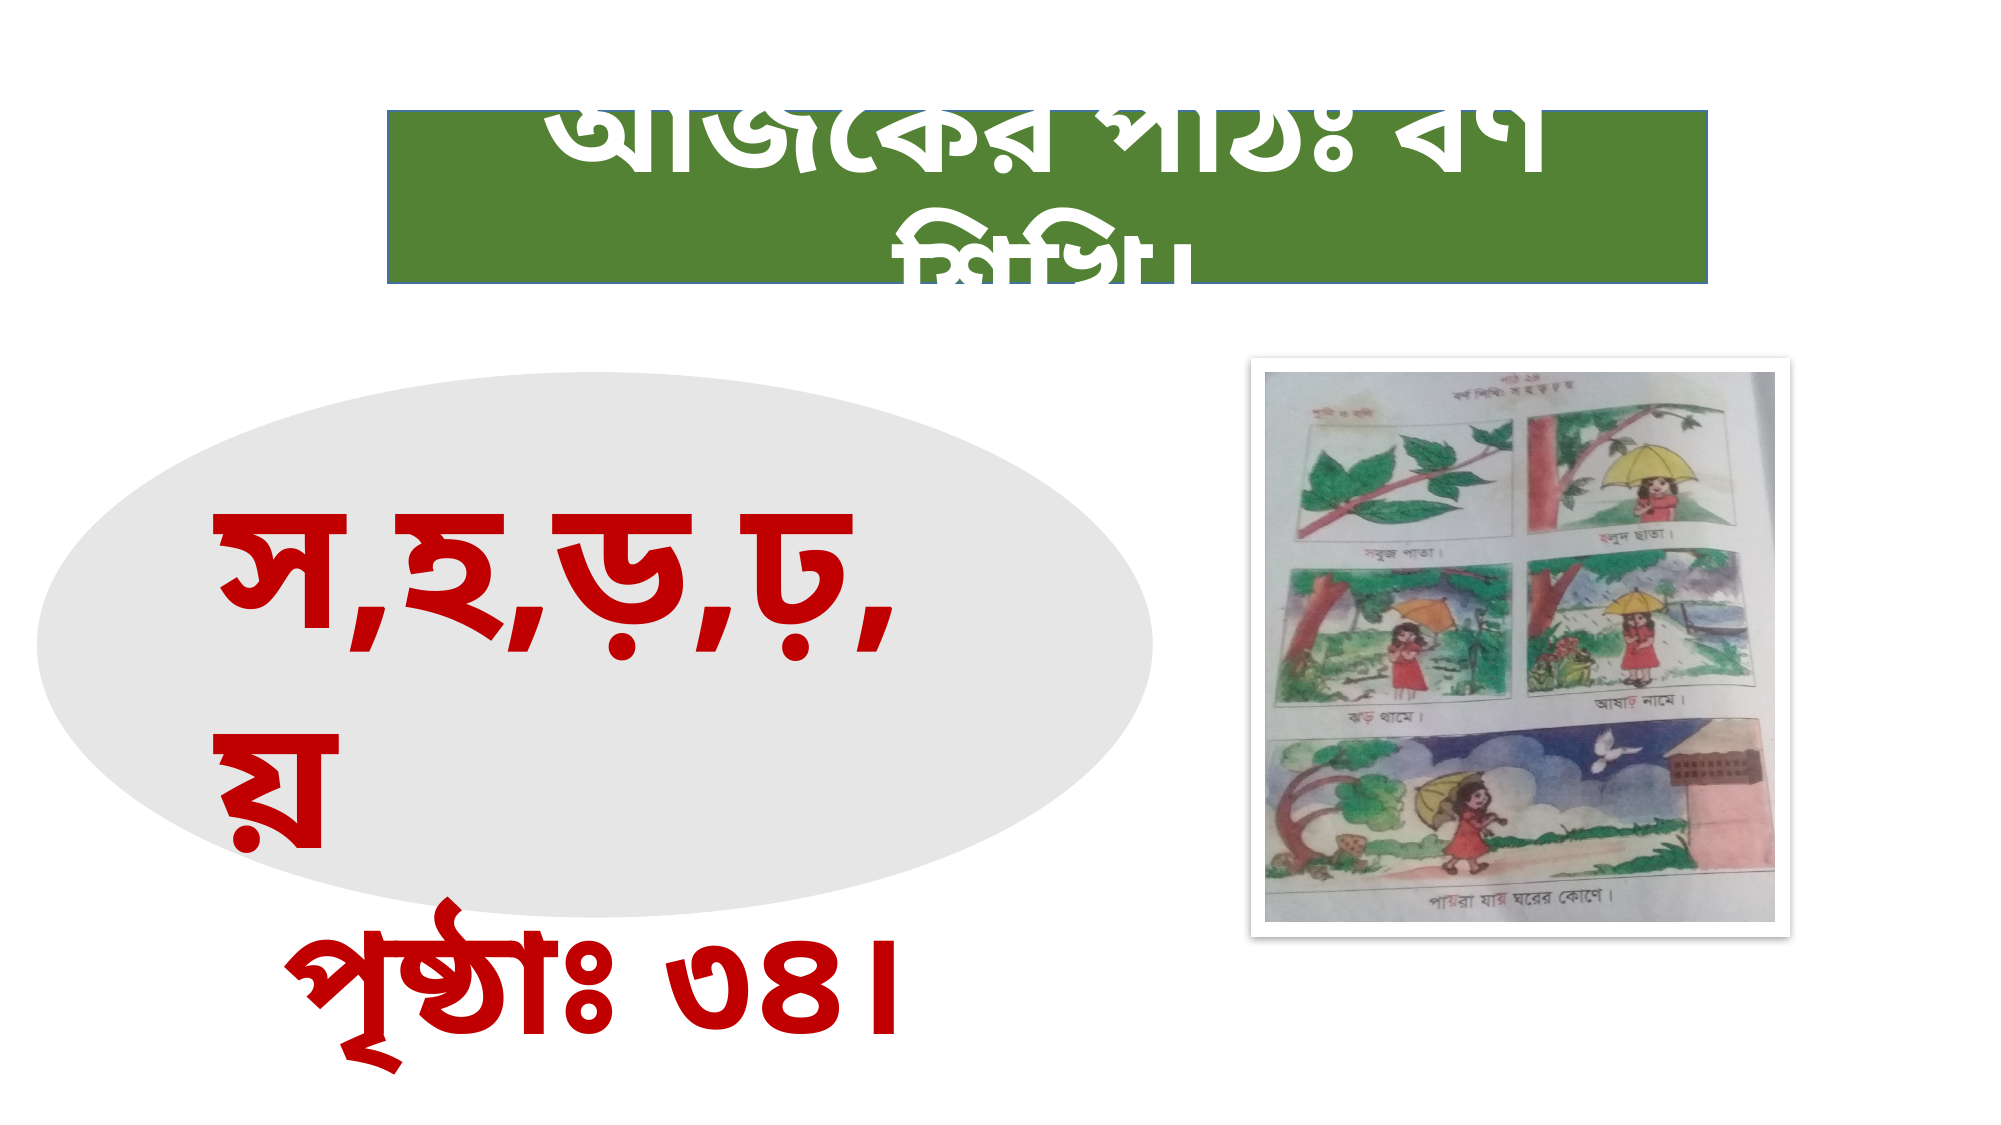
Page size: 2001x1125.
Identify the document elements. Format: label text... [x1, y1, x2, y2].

text_box স,হ,ড়,ঢ়,য় পৃষ্ঠাঃ ৩৪। [35, 371, 1154, 919]
picture [1265, 372, 1775, 923]
text_box আজকের পাঠঃ বর্ণ শিখি। [387, 110, 1708, 284]
